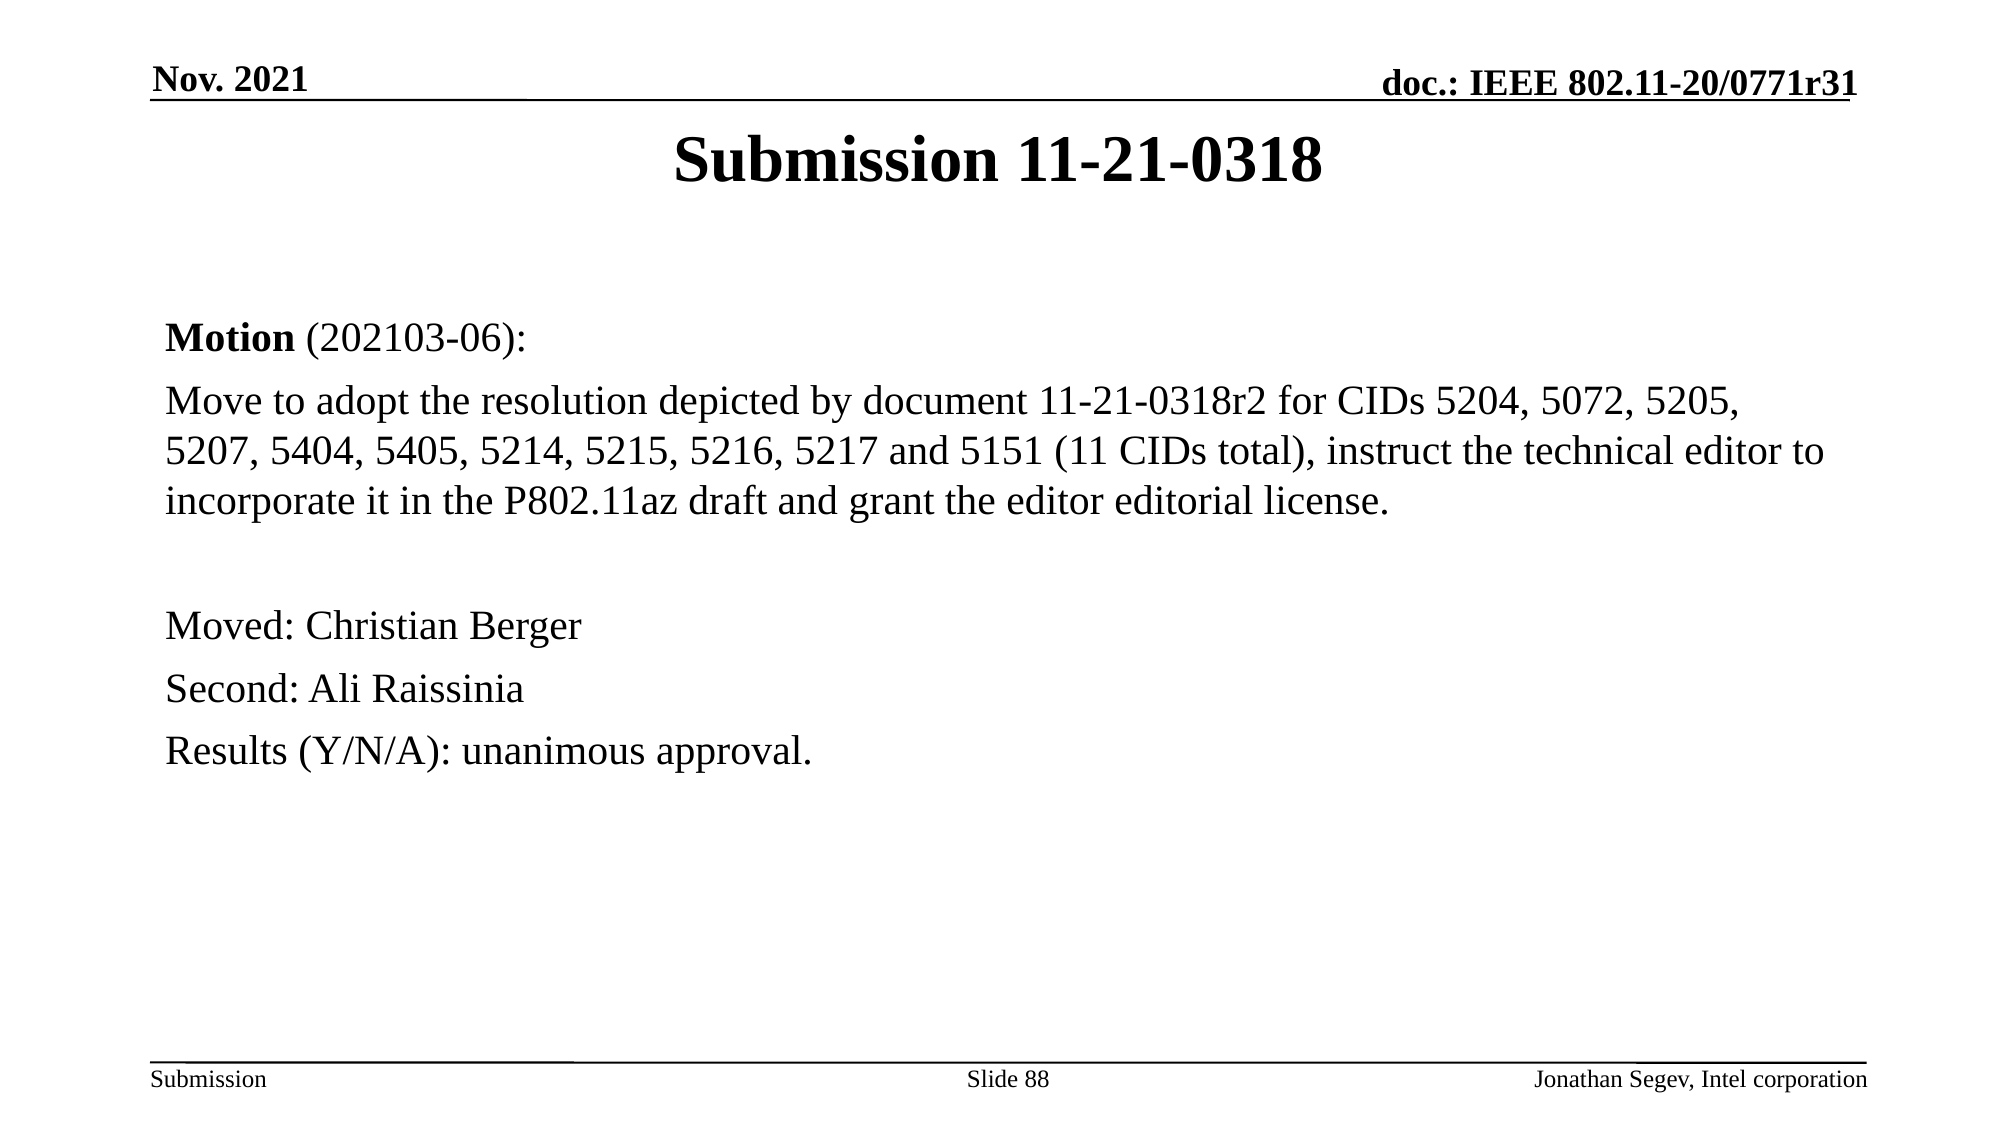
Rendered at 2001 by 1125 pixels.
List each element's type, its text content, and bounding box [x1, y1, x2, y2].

title Submission 11-21-0318 [149, 112, 1850, 197]
list Motion (202103-06): Move to adopt the resolution depicted by document 11-21-0318r2 for CIDs 5204, 5072, 5205, 5207, 5404, 5405, 5214, 5215, 5216, 5217 and 5151 (11 CIDs total), instruct the technical editor to incorporate it in the P802.11az draft and grant the editor editorial license. Moved: Christian Berger Second: Ali Raissinia Results (Y/N/A): unanimous approval. [149, 302, 1850, 1000]
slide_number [152, 54, 563, 100]
slide_number Slide 88 [950, 1061, 1067, 1123]
footer Jonathan Segev, Intel corporation [1171, 1061, 1869, 1093]
